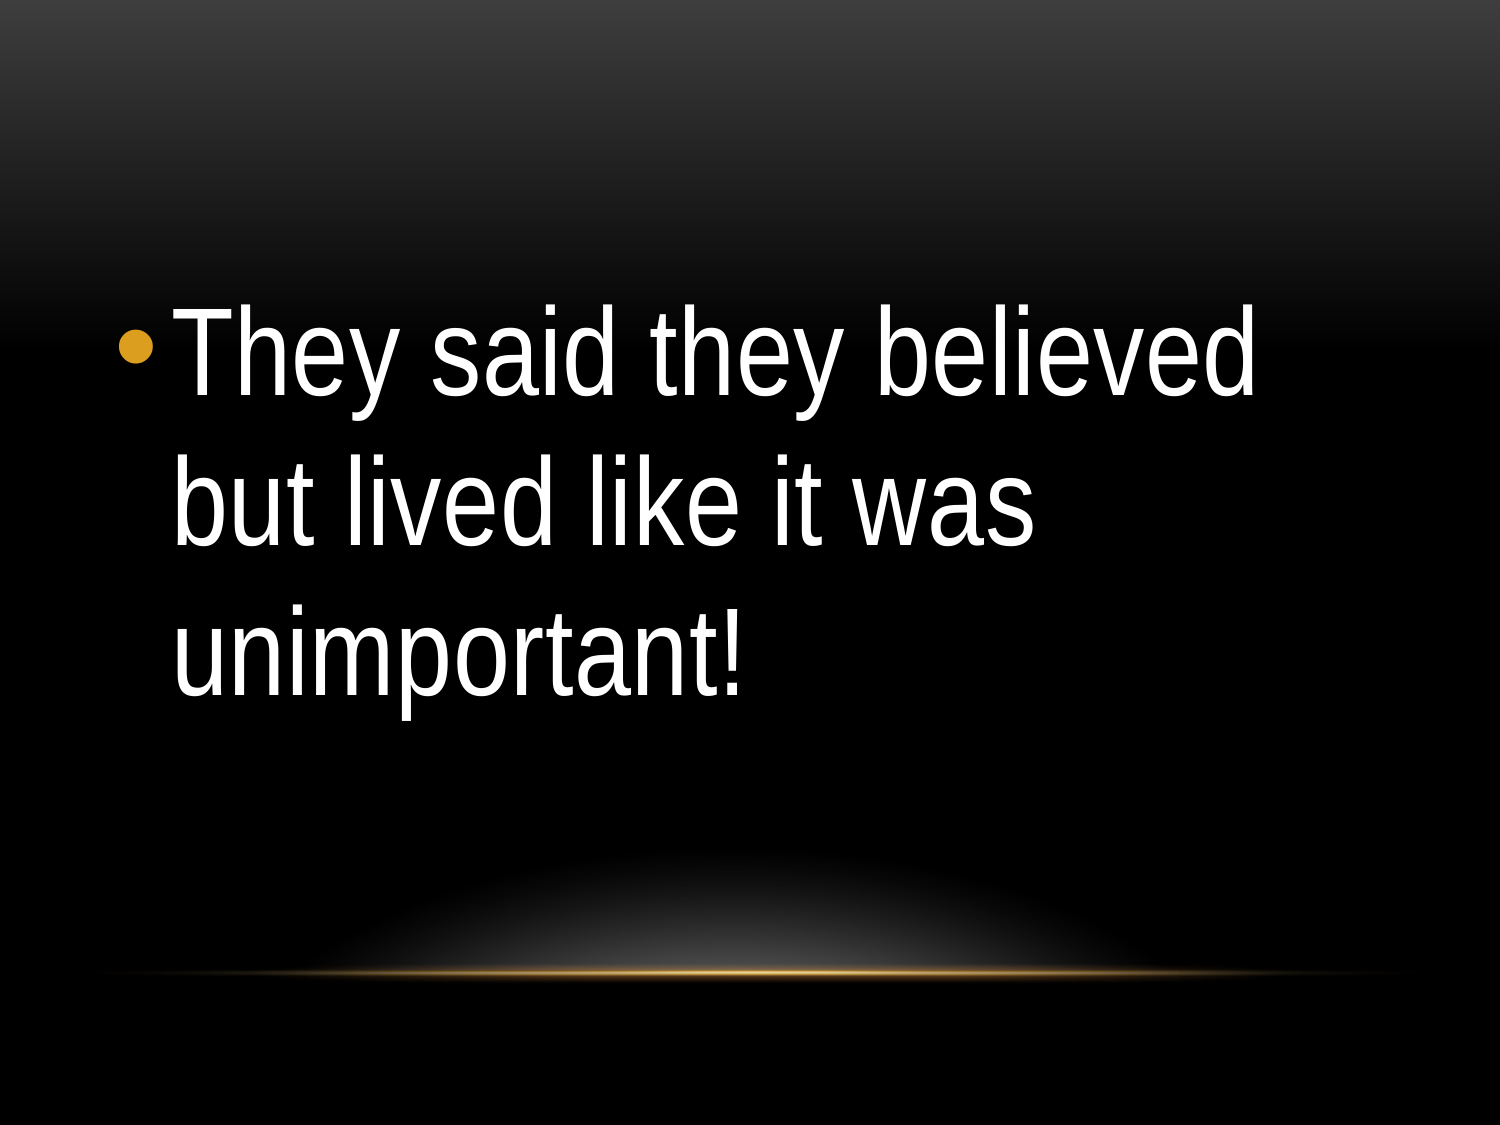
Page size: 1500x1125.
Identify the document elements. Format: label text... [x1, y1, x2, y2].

list They said they believed but lived like it was unimportant! [99, 262, 1400, 938]
picture [0, 0, 1500, 1125]
